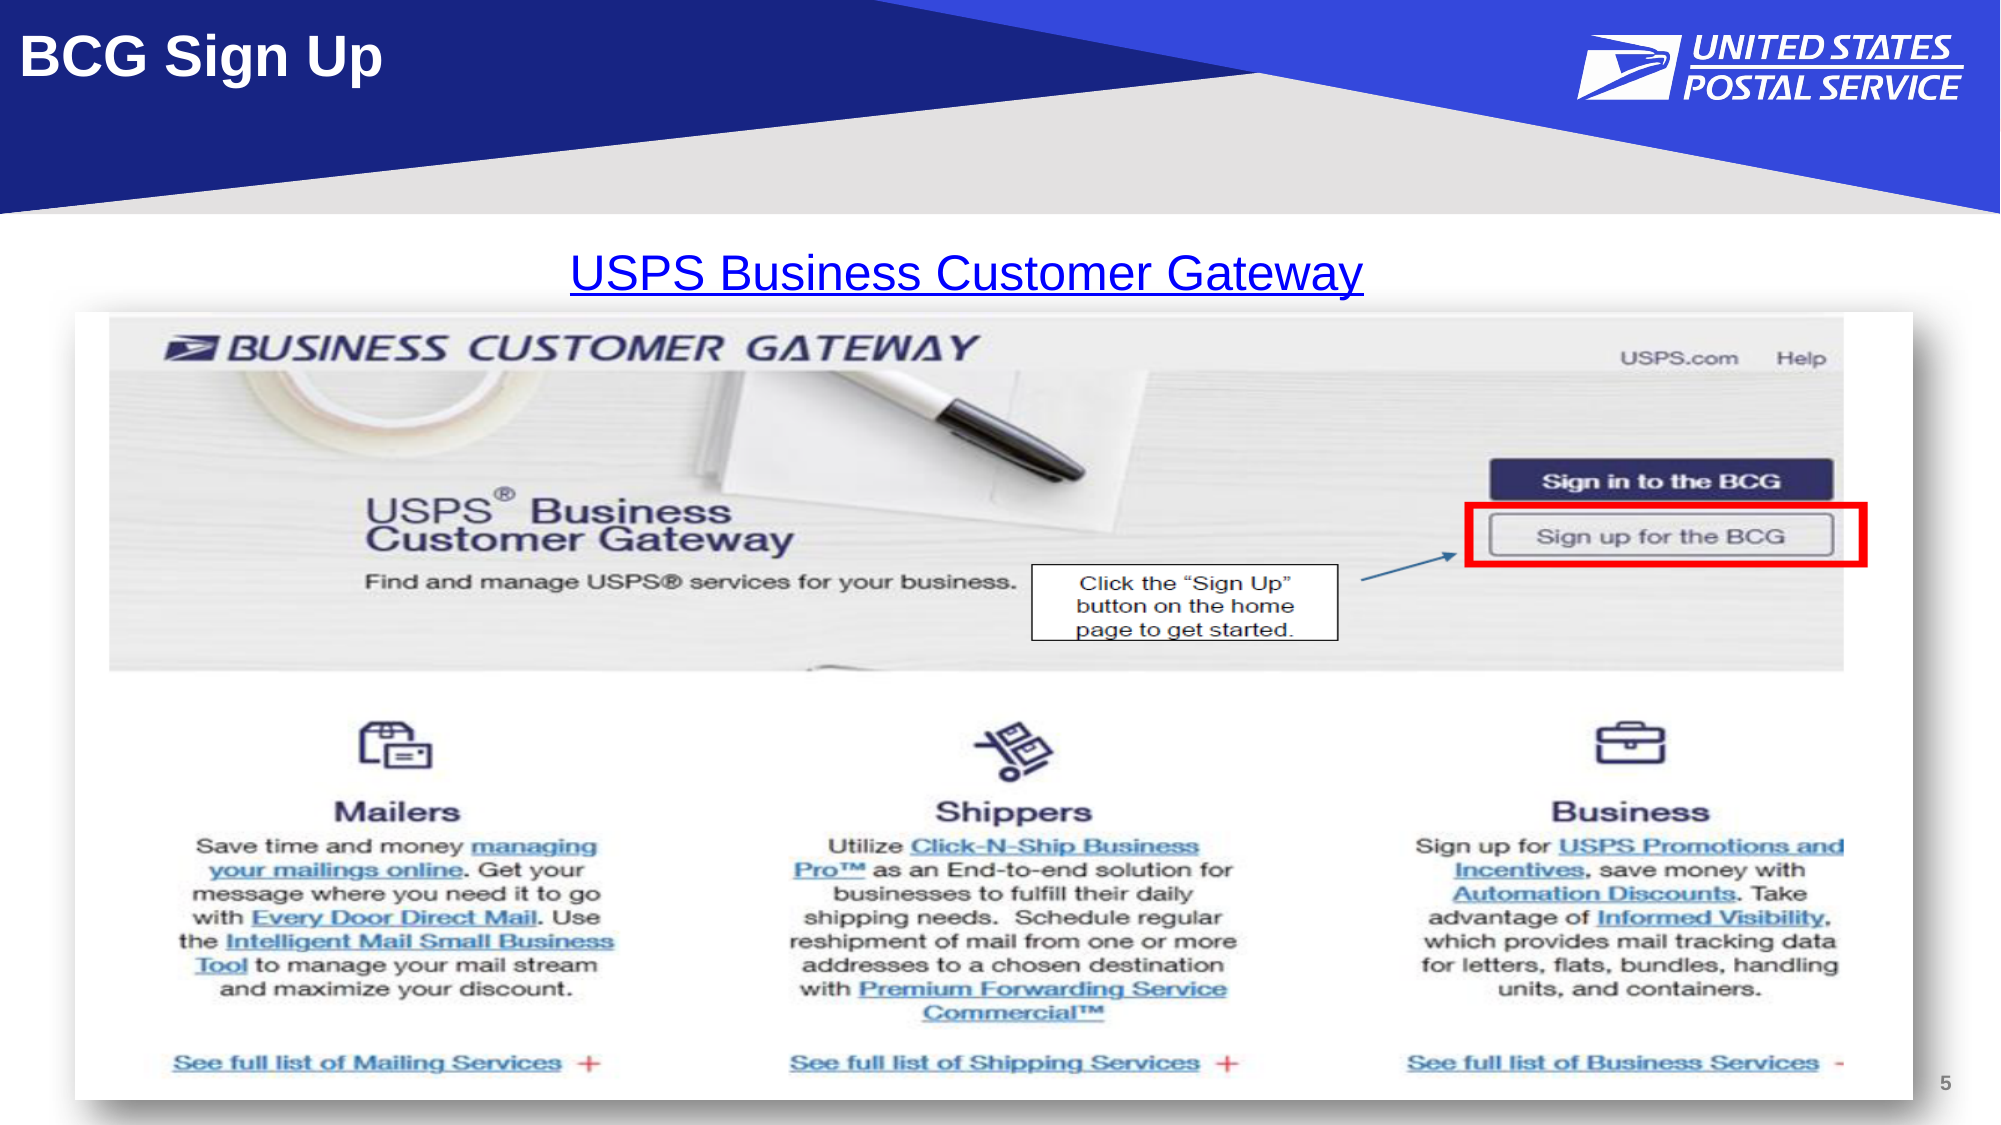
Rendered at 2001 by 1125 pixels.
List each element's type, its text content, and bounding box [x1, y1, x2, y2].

picture [0, 215, 2001, 1125]
slide_number 5 [1961, 1062, 1967, 1100]
title BCG Sign Up [4, 0, 612, 107]
text_box USPS Business Customer Gateway [262, 232, 1671, 308]
picture [1577, 35, 1964, 100]
